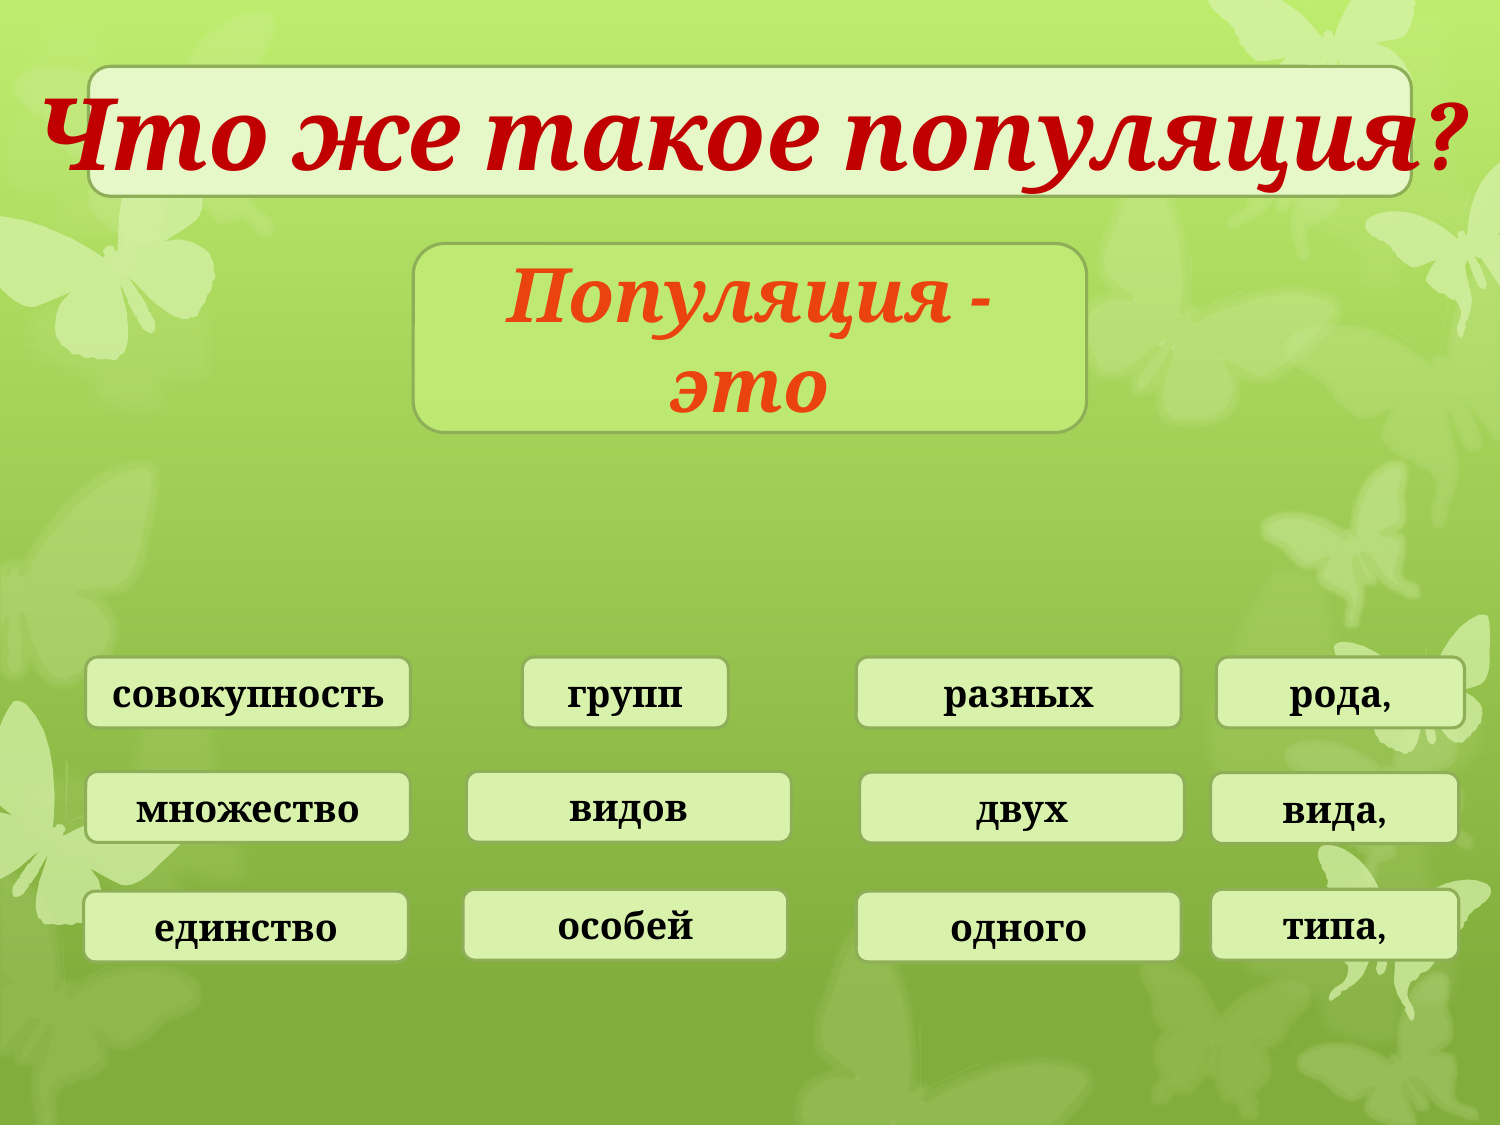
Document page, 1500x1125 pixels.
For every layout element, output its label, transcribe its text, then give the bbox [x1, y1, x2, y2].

text_box двух [857, 770, 1186, 845]
text_box вида, [1209, 771, 1461, 846]
text_box групп [520, 655, 730, 730]
text_box единство [81, 889, 410, 964]
text_box одного [854, 889, 1183, 964]
text_box рода, [1214, 655, 1467, 730]
text_box разных [854, 655, 1183, 730]
title Что же такое популяция? [7, 54, 1497, 207]
text_box совокупность [84, 655, 412, 730]
text_box особей [461, 887, 790, 962]
text_box Популяция - это [411, 241, 1089, 435]
text_box видов [464, 769, 793, 844]
text_box множество [84, 769, 412, 844]
text_box типа, [1209, 887, 1461, 962]
